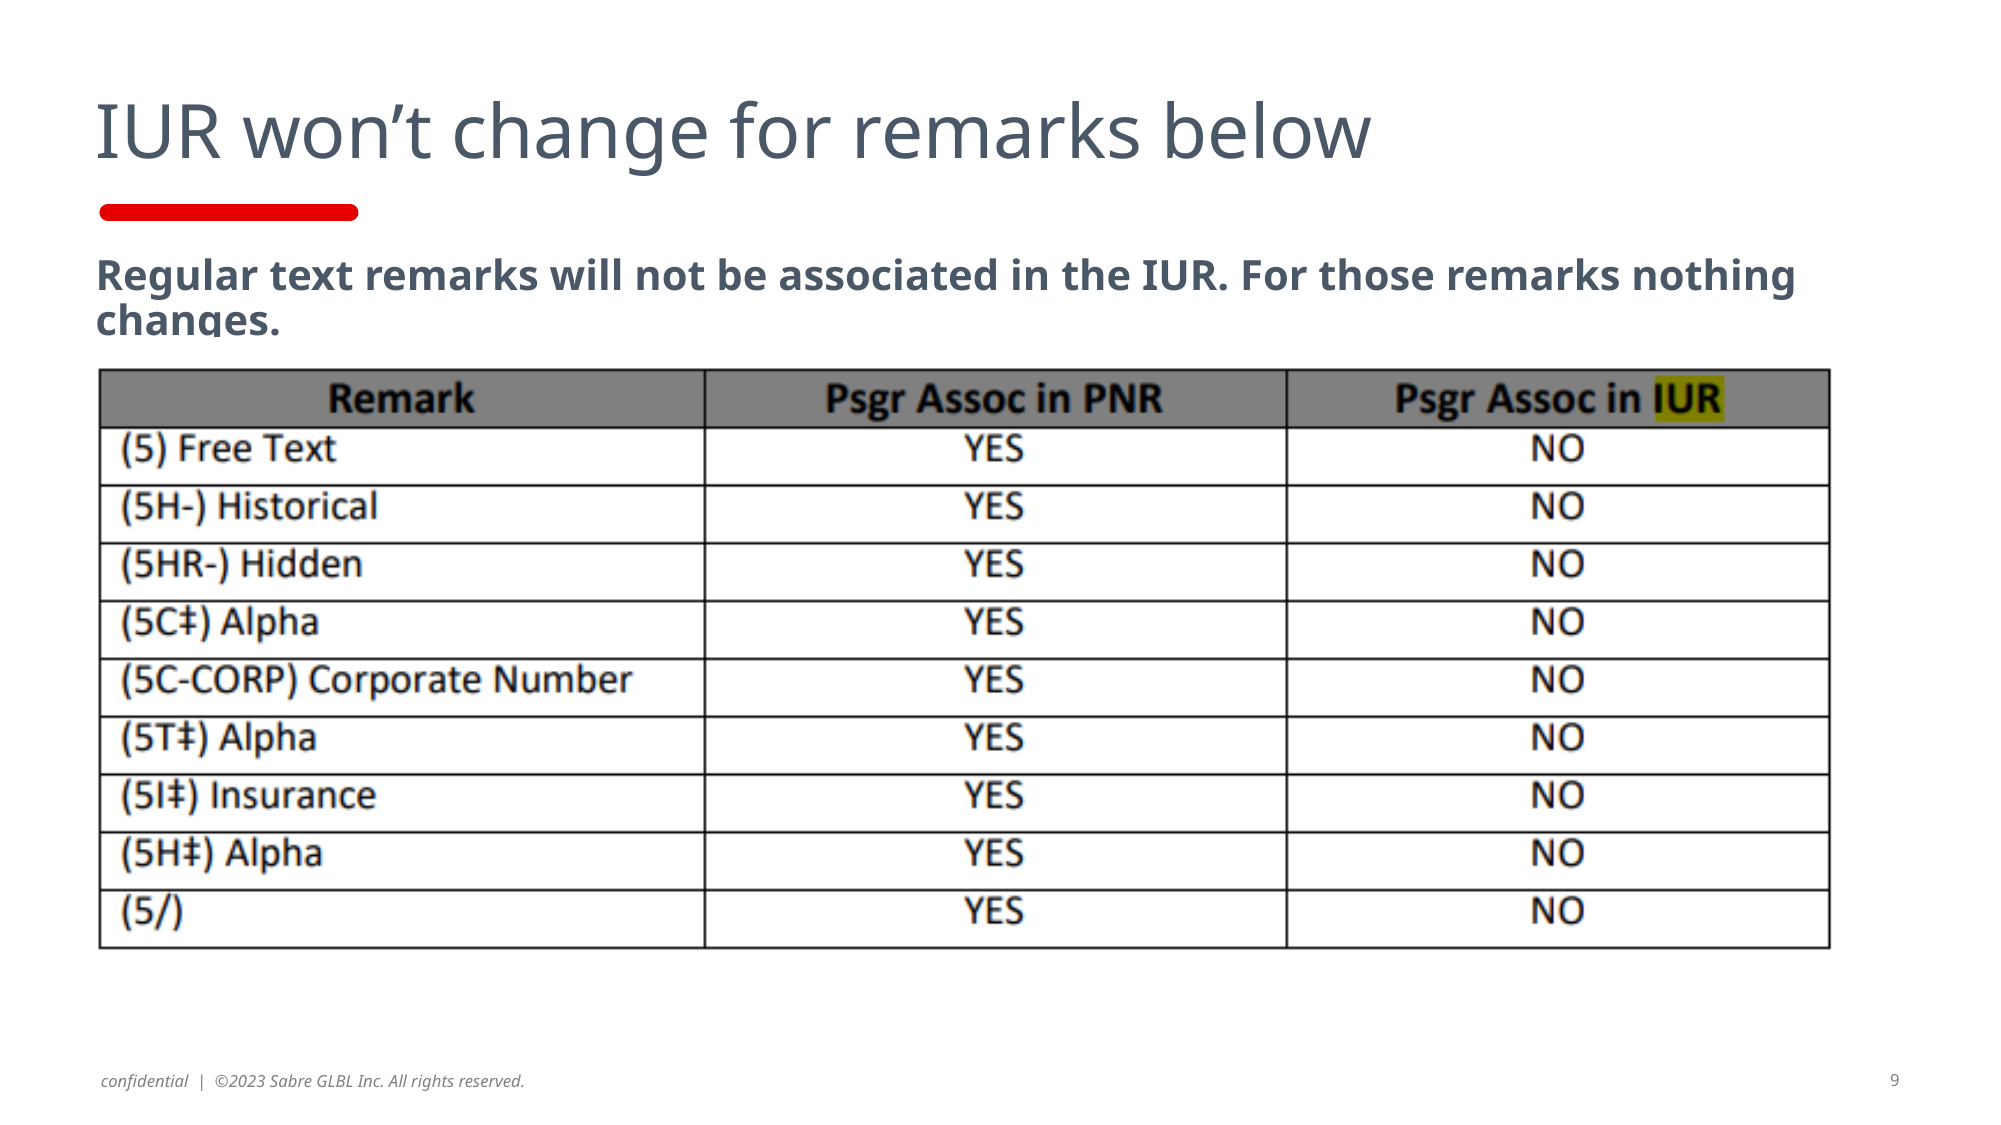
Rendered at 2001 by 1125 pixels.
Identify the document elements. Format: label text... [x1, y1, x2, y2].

title IUR won’t change for remarks below [95, 93, 1900, 176]
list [74, 337, 1859, 996]
list Regular text remarks will not be associated in the IUR. For those remarks nothing changes. [95, 254, 1900, 305]
